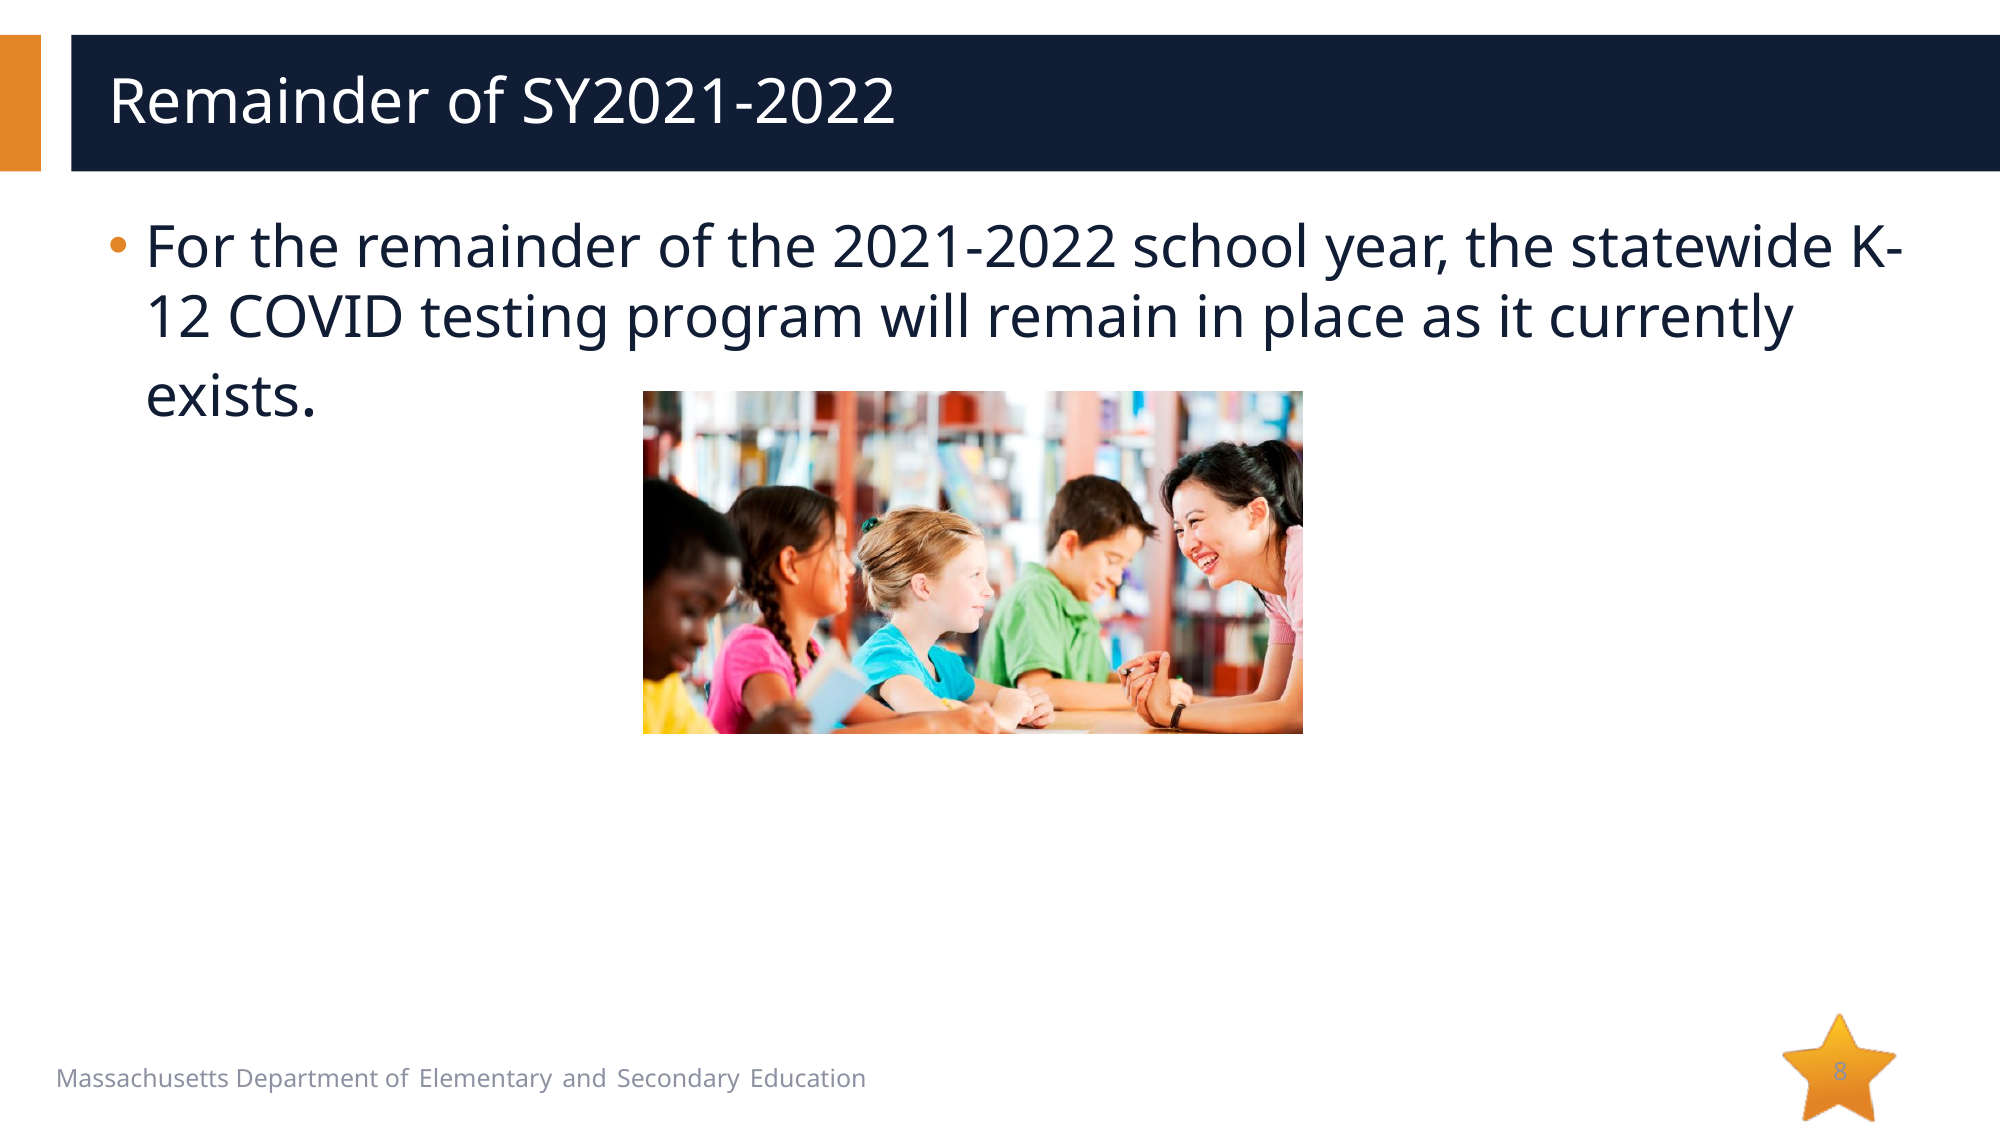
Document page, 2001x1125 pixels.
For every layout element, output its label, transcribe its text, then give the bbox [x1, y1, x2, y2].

picture [1775, 1031, 1909, 1125]
slide_number 8 [1412, 1042, 1863, 1103]
title Remainder of SY2021-2022 [93, 47, 1959, 159]
picture [643, 391, 1303, 734]
list For the remainder of the 2021-2022 school year, the statewide K-12 COVID testing program will remain in place as it currently exists. [93, 201, 1959, 1031]
